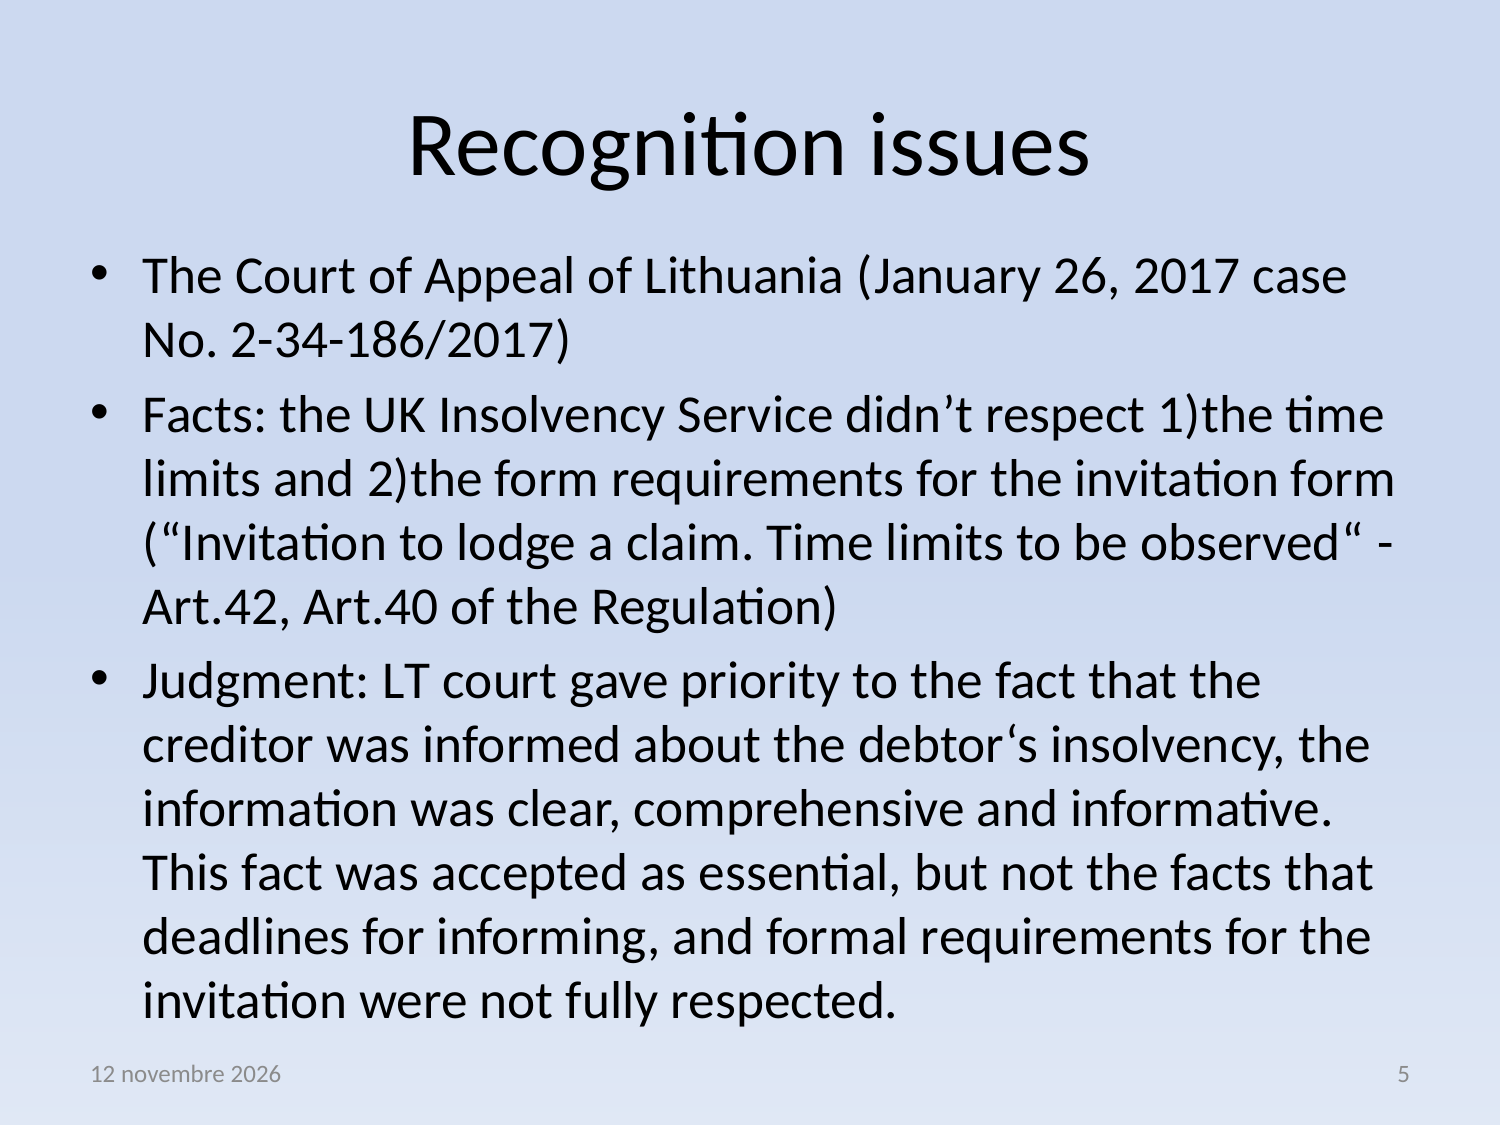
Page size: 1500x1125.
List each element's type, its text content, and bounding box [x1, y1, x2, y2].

title Recognition issues [75, 45, 1425, 232]
list The Court of Appeal of Lithuania (January 26, 2017 case No. 2-34-186/2017) Facts: the UK Insolvency Service didn’t respect 1)the time limits and 2)the form requirements for the invitation form (“Invitation to lodge a claim. Time limits to be observed“ - Art.42, Art.40 of the Regulation) Judgment: LT court gave priority to the fact that the creditor was informed about the debtor‘s insolvency, the information was clear, comprehensive and informative. This fact was accepted as essential, but not the facts that deadlines for informing, and formal requirements for the invitation were not fully respected. [75, 232, 1425, 1043]
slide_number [75, 1042, 425, 1103]
slide_number 5 [1074, 1042, 1425, 1103]
